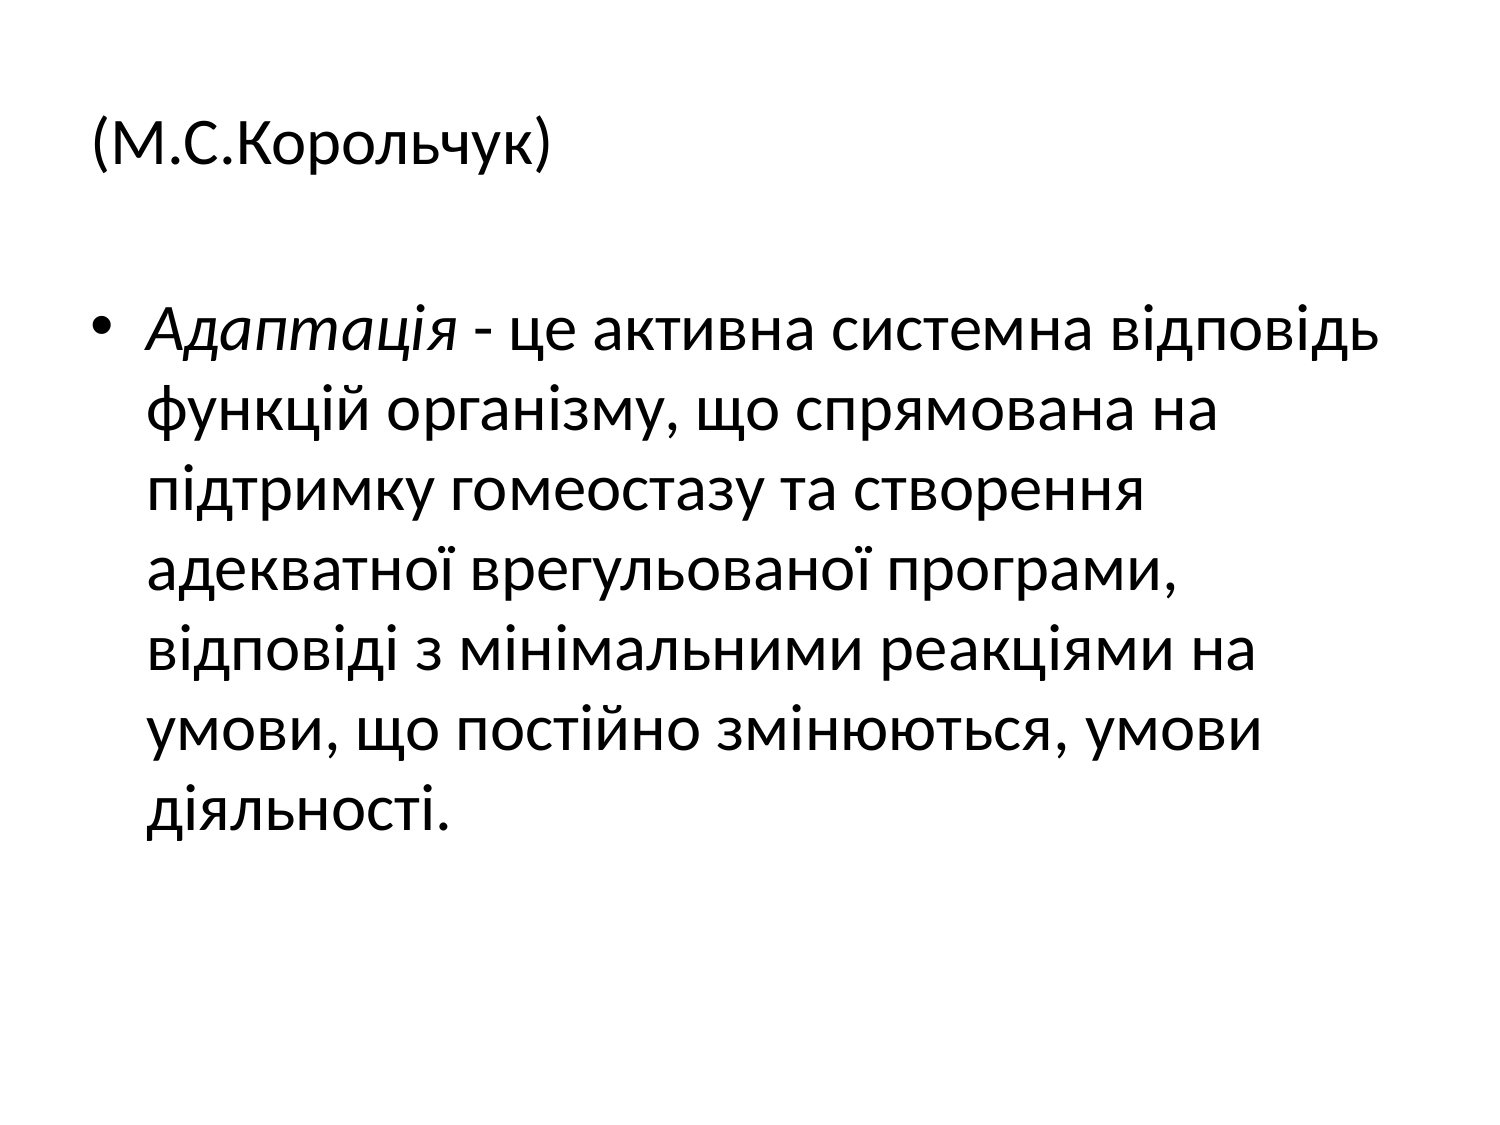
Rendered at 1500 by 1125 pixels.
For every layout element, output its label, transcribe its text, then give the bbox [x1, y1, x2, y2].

list (М.С.Корольчук) Адаптація - це активна системна відповідь функцій організму, що спрямована на підтримку гомеостазу та створення адекватної врегульованої програми, відповіді з мінімальними реакціями на умови, що постійно змінюються, умови діяльності. [75, 90, 1425, 1005]
